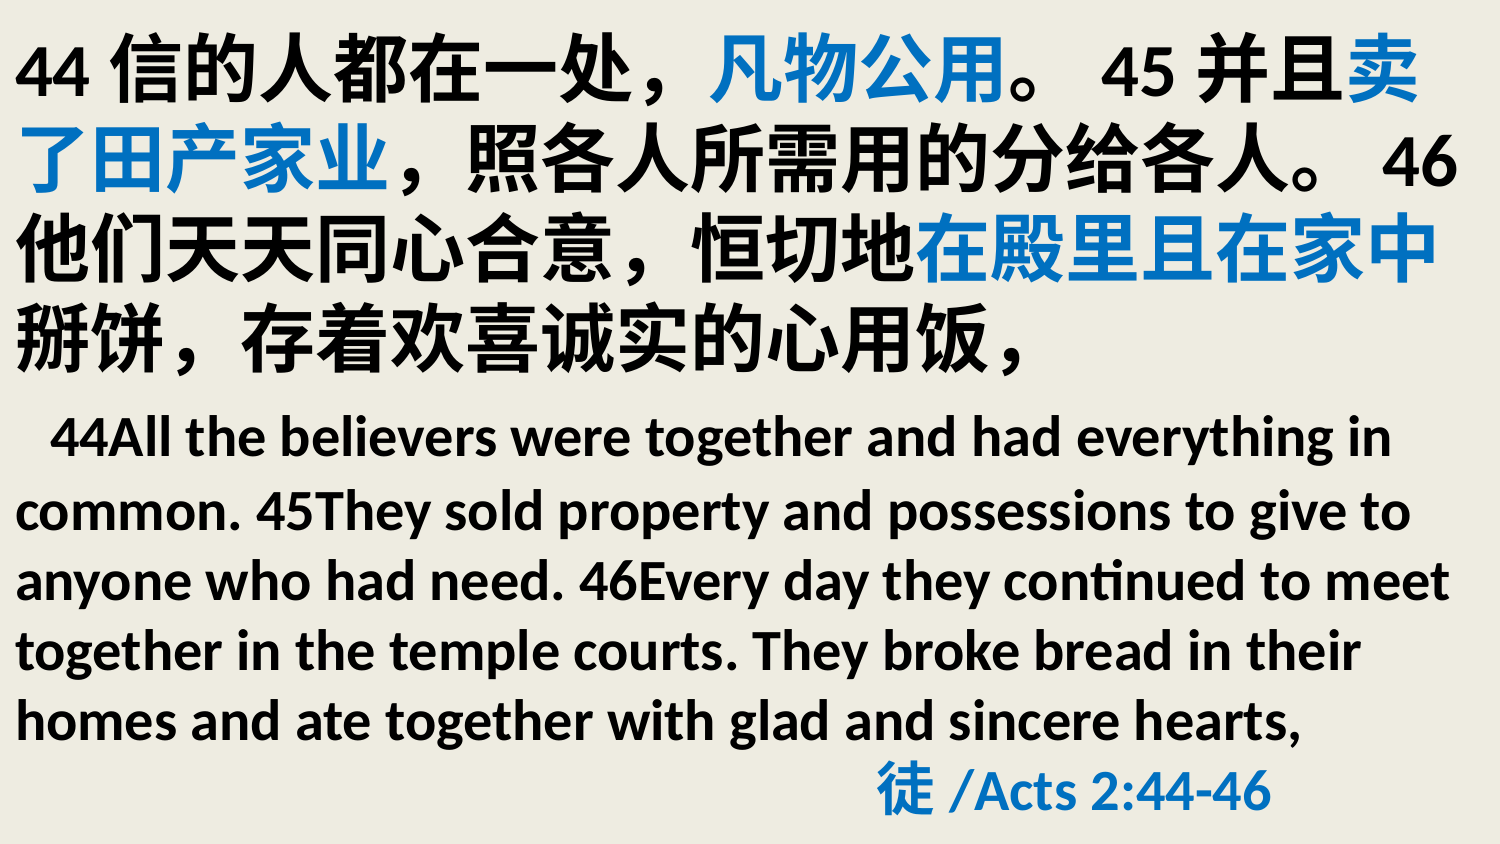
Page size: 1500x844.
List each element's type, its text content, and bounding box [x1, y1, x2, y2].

text_box [0, 146, 575, 622]
title 44信的人都在一处，凡物公用。45并且卖了田产家业，照各人所需用的分给各人。46他们天天同心合意，恒切地在殿里且在家中掰饼，存着欢喜诚实的心用饭， 44All the believers were together and had everything in common. 45They sold property and possessions to give to anyone who had need. 46Every day they continued to meet together in the temple courts. They broke bread in their homes and ate together with glad and sincere hearts, 徒/Acts 2:44-46 [0, 0, 1500, 844]
